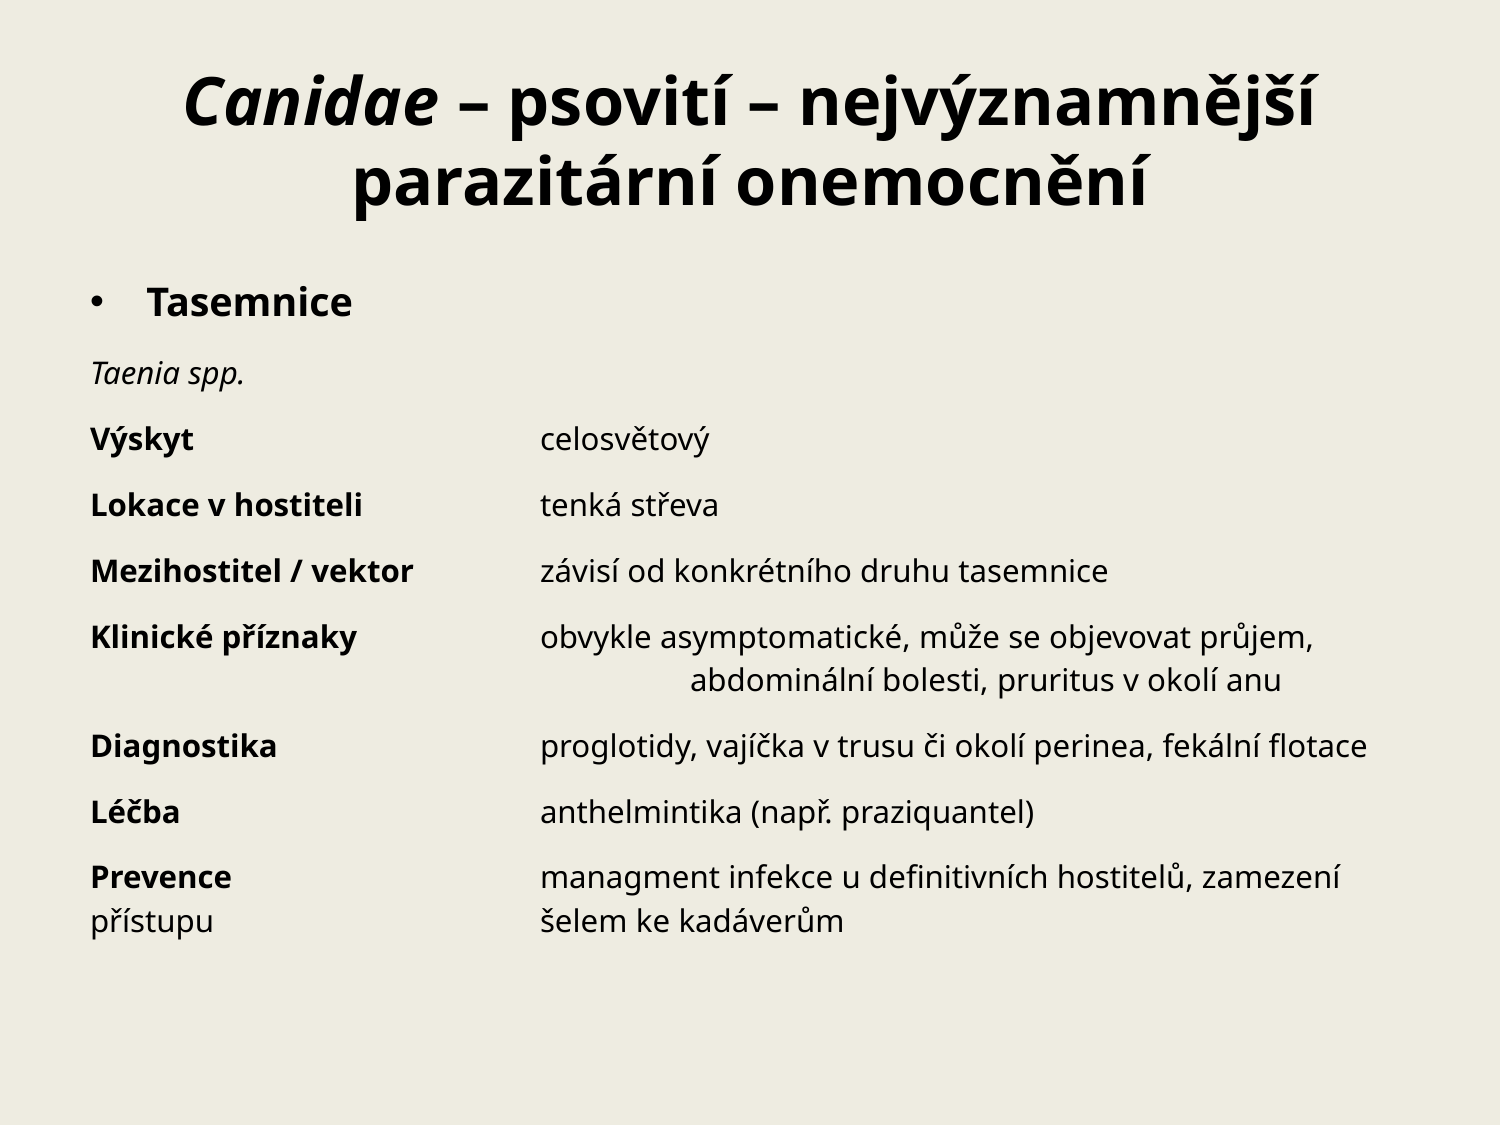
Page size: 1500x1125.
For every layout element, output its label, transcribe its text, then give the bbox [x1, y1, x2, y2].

list Tasemnice Taenia spp. Výskyt celosvětový Lokace v hostiteli tenká střeva Mezihostitel / vektor závisí od konkrétního druhu tasemnice Klinické příznaky obvykle asymptomatické, může se objevovat průjem, abdominální bolesti, pruritus v okolí anu Diagnostika proglotidy, vajíčka v trusu či okolí perinea, fekální flotace Léčba anthelmintika (např. praziquantel) Prevence managment infekce u definitivních hostitelů, zamezení přístupu šelem ke kadáverům [75, 262, 1425, 1005]
title Canidae – psovití – nejvýznamnější parazitární onemocnění [75, 45, 1425, 233]
